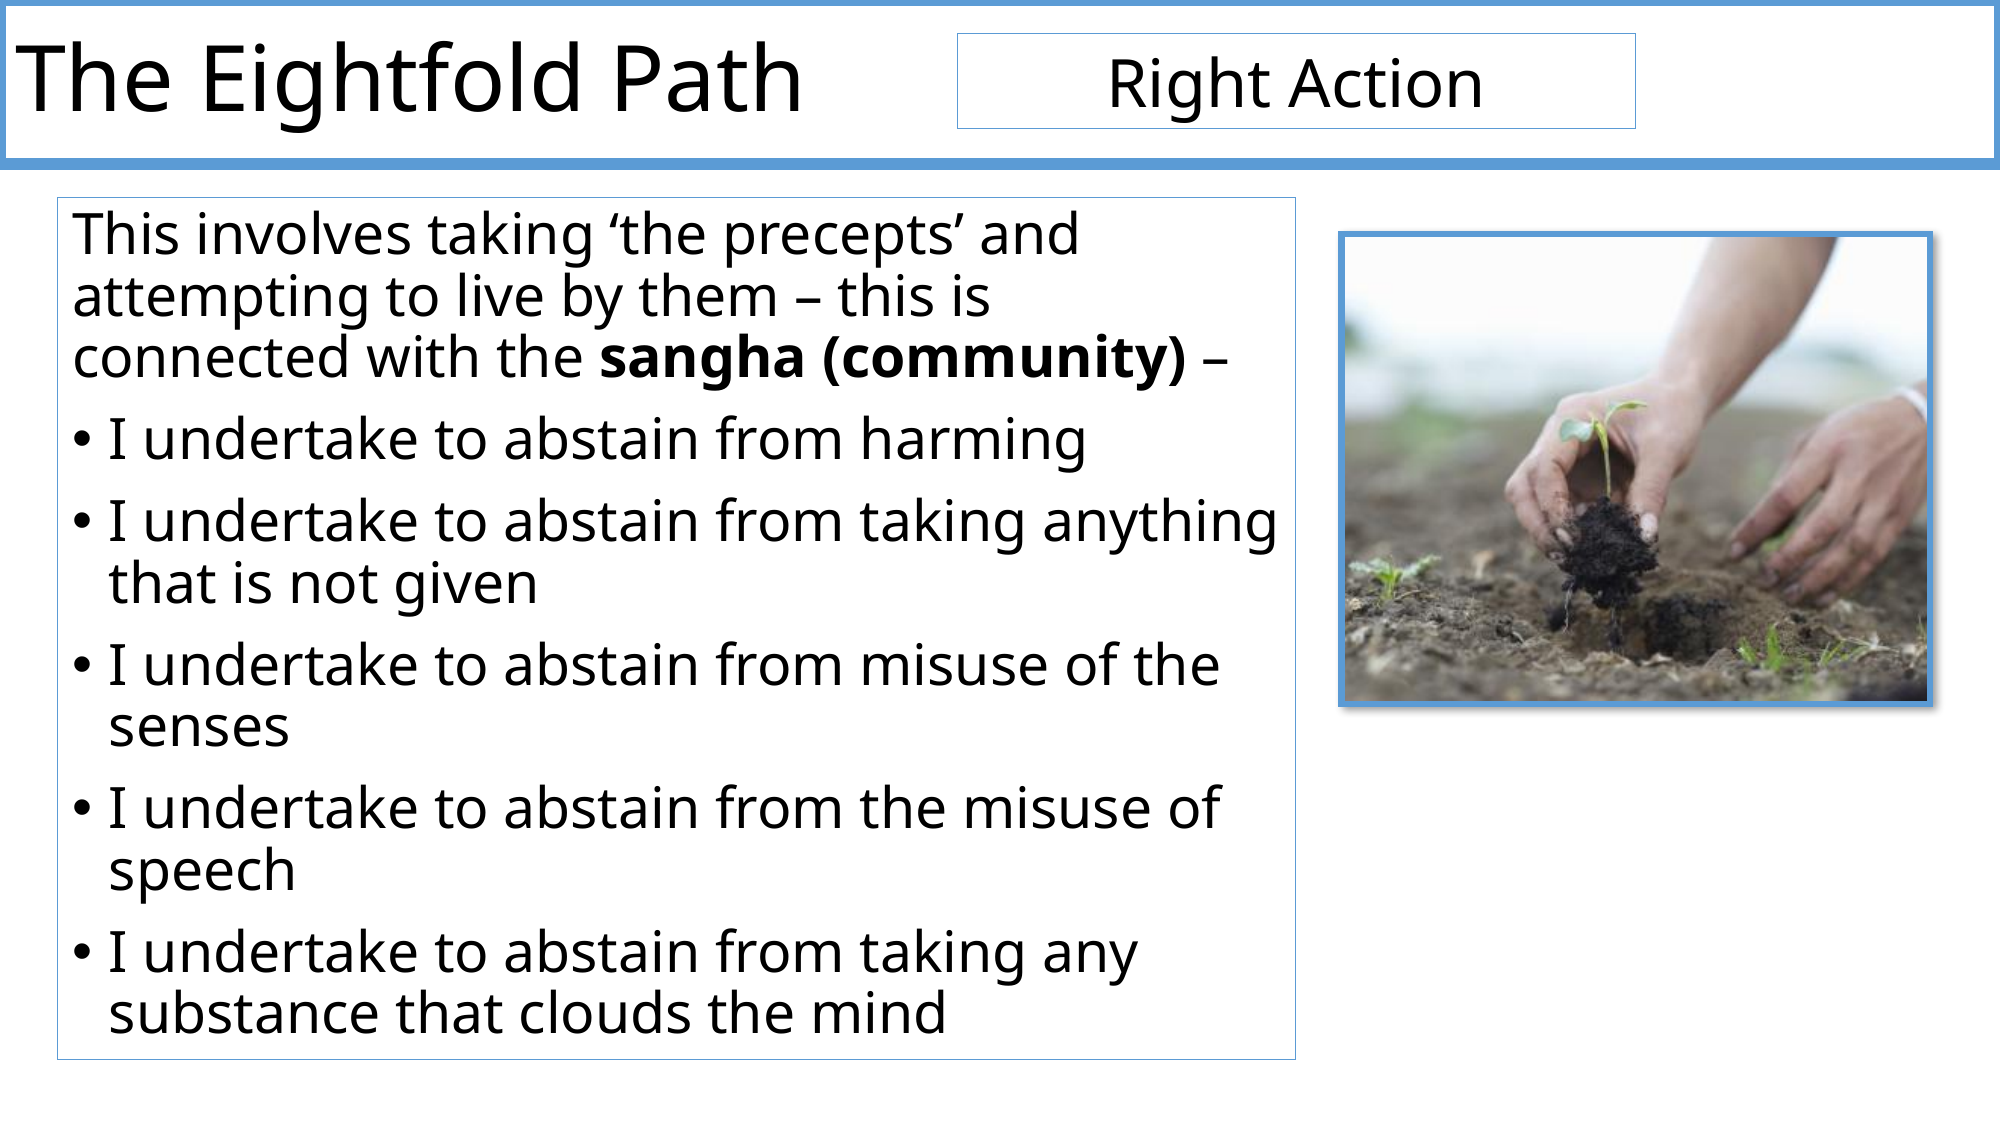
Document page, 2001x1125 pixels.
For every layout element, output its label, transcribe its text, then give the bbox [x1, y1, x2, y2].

text_box The Eightfold Path [0, 0, 2000, 164]
list This involves taking ‘the precepts’ and attempting to live by them – this is connected with the sangha (community) – I undertake to abstain from harming I undertake to abstain from taking anything that is not given I undertake to abstain from misuse of the senses I undertake to abstain from the misuse of speech I undertake to abstain from taking any substance that clouds the mind [57, 197, 1296, 1060]
text_box Right Action [957, 33, 1636, 129]
picture [1344, 236, 1927, 701]
